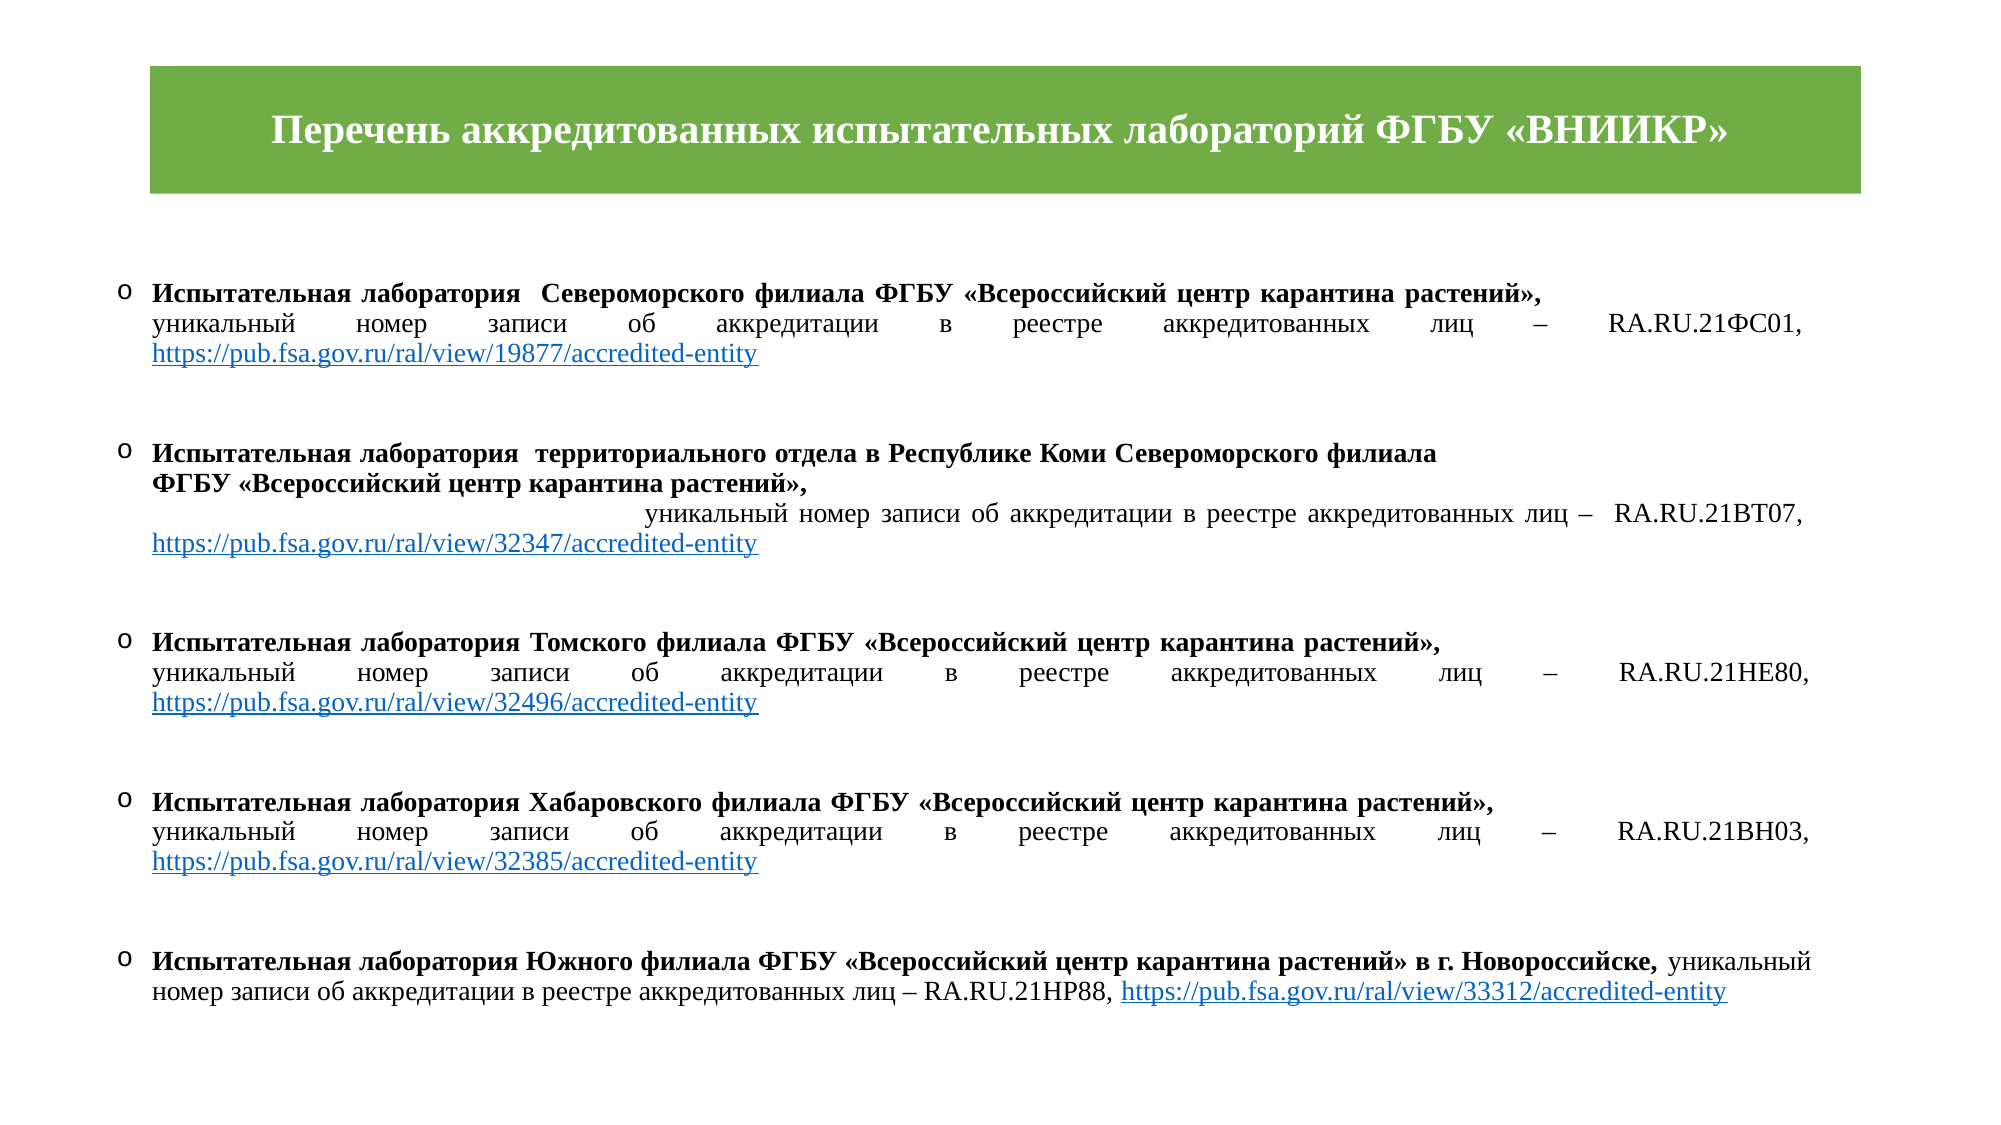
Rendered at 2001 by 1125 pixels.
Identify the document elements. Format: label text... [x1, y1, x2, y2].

title Перечень аккредитованных испытательных лабораторий ФГБУ «ВНИИКР» [150, 66, 1861, 194]
list Испытательная лаборатория Североморского филиала ФГБУ «Всероссийский центр карантина растений», уникальный номер записи об аккредитации в реестре аккредитованных лиц – RA.RU.21ФС01, https://pub.fsa.gov.ru/ral/view/19877/accredited-entity Испытательная лаборатория территориального отдела в Республике Коми Североморского филиала ФГБУ «Всероссийский центр карантина растений», уникальный номер записи об аккредитации в реестре аккредитованных лиц – RA.RU.21ВТ07, https://pub.fsa.gov.ru/ral/view/32347/accredited-entity Испытательная лаборатория Томского филиала ФГБУ «Всероссийский центр карантина растений», уникальный номер записи об аккредитации в реестре аккредитованных лиц – RA.RU.21НЕ80, https://pub.fsa.gov.ru/ral/view/32496/accredited-entity Испытательная лаборатория Хабаровского филиала ФГБУ «Всероссийский центр карантина растений», уникальный номер записи об аккредитации в реестре аккредитованных лиц – RA.RU.21ВН03, https://pub.fsa.gov.ru/ral/view/32385/accredited-entity Испытательная лаборатория Южного филиала ФГБУ «Всероссийский центр карантина растений» в г. Новороссийске, уникальный номер записи об аккредитации в реестре аккредитованных лиц – RA.RU.21НР88, https://pub.fsa.gov.ru/ral/view/33312/accredited-entity [101, 232, 1827, 1044]
